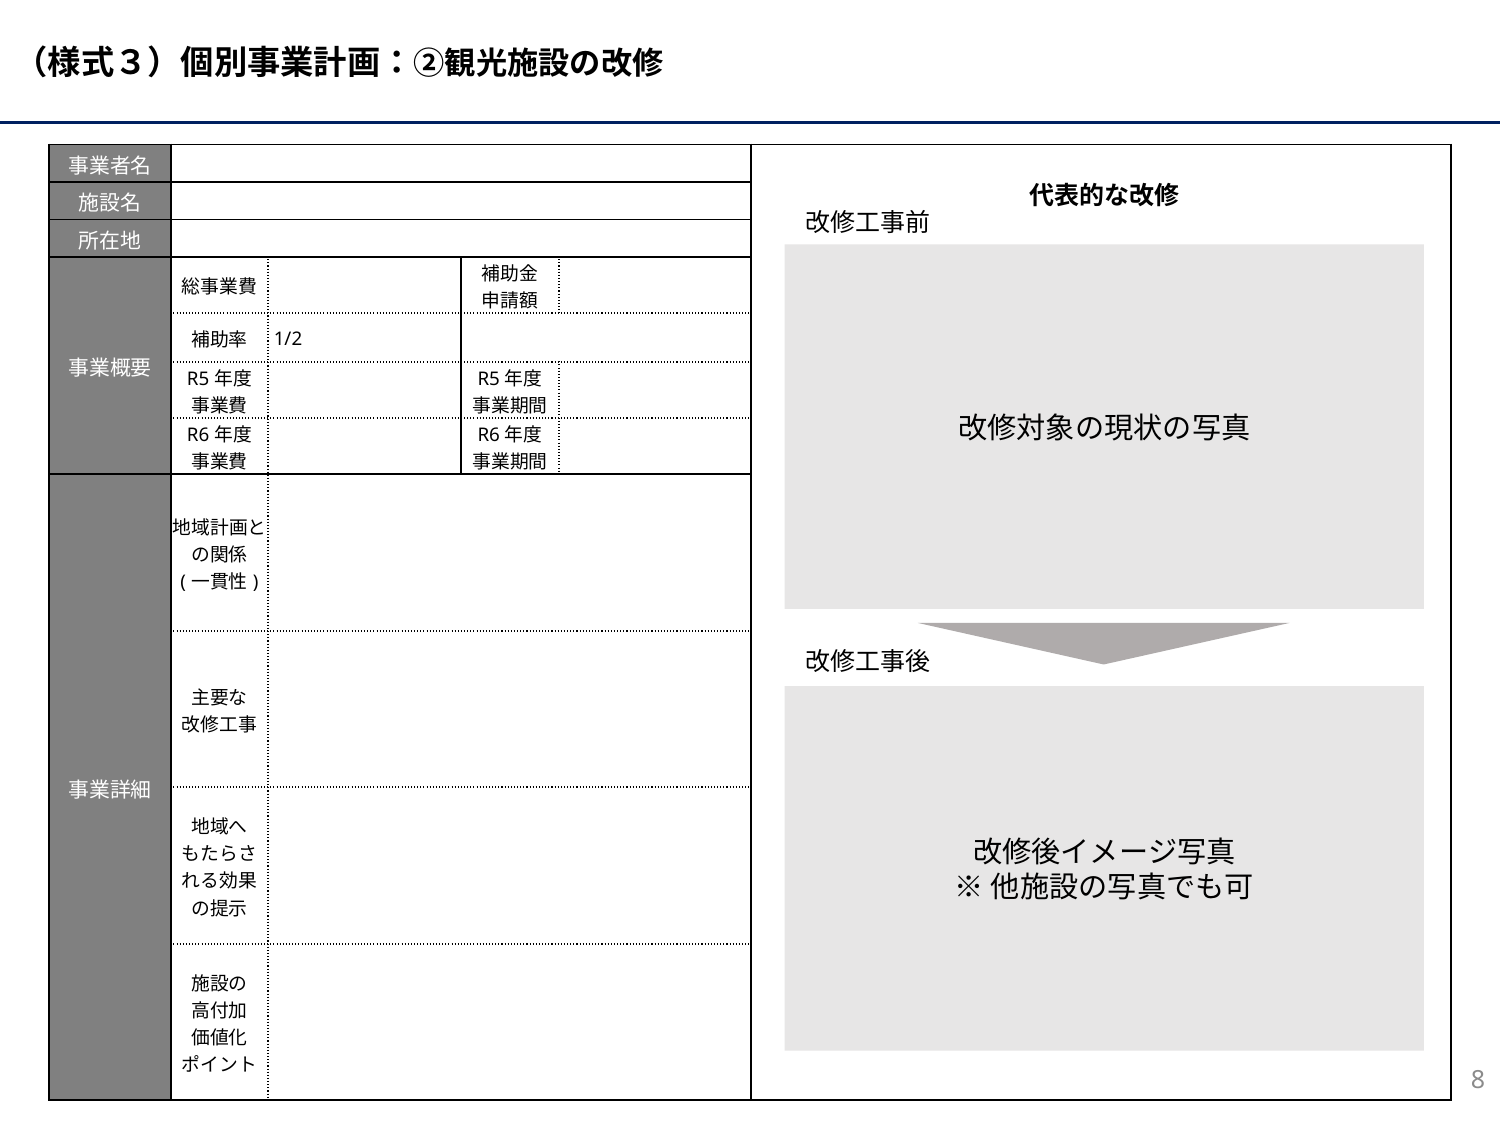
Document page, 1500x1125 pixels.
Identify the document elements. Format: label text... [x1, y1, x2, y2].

table_cell 施設名 [50, 183, 170, 219]
table_cell [268, 944, 750, 1099]
table_cell R6年度 事業期間 [462, 418, 559, 473]
table_cell 補助金 申請額 [462, 258, 559, 313]
table_cell [559, 258, 750, 313]
table_cell [268, 418, 460, 473]
table_cell [268, 631, 750, 787]
table_cell 所在地 [50, 220, 170, 256]
table_cell 地域へ もたらされる効果の提示 [172, 787, 268, 944]
table_cell [559, 362, 750, 418]
table_cell [268, 787, 750, 944]
table_cell [268, 258, 460, 313]
table_cell 事業詳細 [50, 475, 170, 1099]
text_box 改修対象の現状の写真 [784, 243, 1425, 610]
table_header 事業者名 [50, 145, 170, 181]
table_cell R5年度 事業期間 [462, 362, 559, 418]
table_cell R5年度 事業費 [172, 362, 268, 418]
table_cell 地域計画との関係 (一貫性) [172, 475, 268, 631]
text_box 改修工事後 [771, 643, 966, 679]
table_cell [559, 418, 750, 473]
text_box 8 [1162, 1050, 1500, 1111]
table_header [172, 145, 750, 181]
table_cell [172, 220, 750, 256]
text_box [917, 621, 1290, 666]
table_cell [172, 183, 750, 219]
table_cell 主要な 改修工事 [172, 631, 268, 787]
table_cell 施設の 高付加 価値化 ポイント [172, 944, 268, 1099]
text_box 代表的な改修 [784, 181, 1425, 207]
table_cell 1/2 [268, 313, 460, 362]
text_box 改修後イメージ写真 ※他施設の写真でも可 [784, 685, 1425, 1052]
table_cell 補助率 [172, 313, 268, 362]
table_header [752, 145, 1450, 1099]
table_cell R6年度 事業費 [172, 418, 268, 473]
text_box 改修工事前 [771, 204, 966, 240]
table_cell [268, 475, 750, 631]
table_cell 事業概要 [50, 258, 170, 473]
table_cell 総事業費 [172, 258, 268, 313]
table_cell [462, 313, 750, 362]
table_cell [268, 362, 460, 418]
